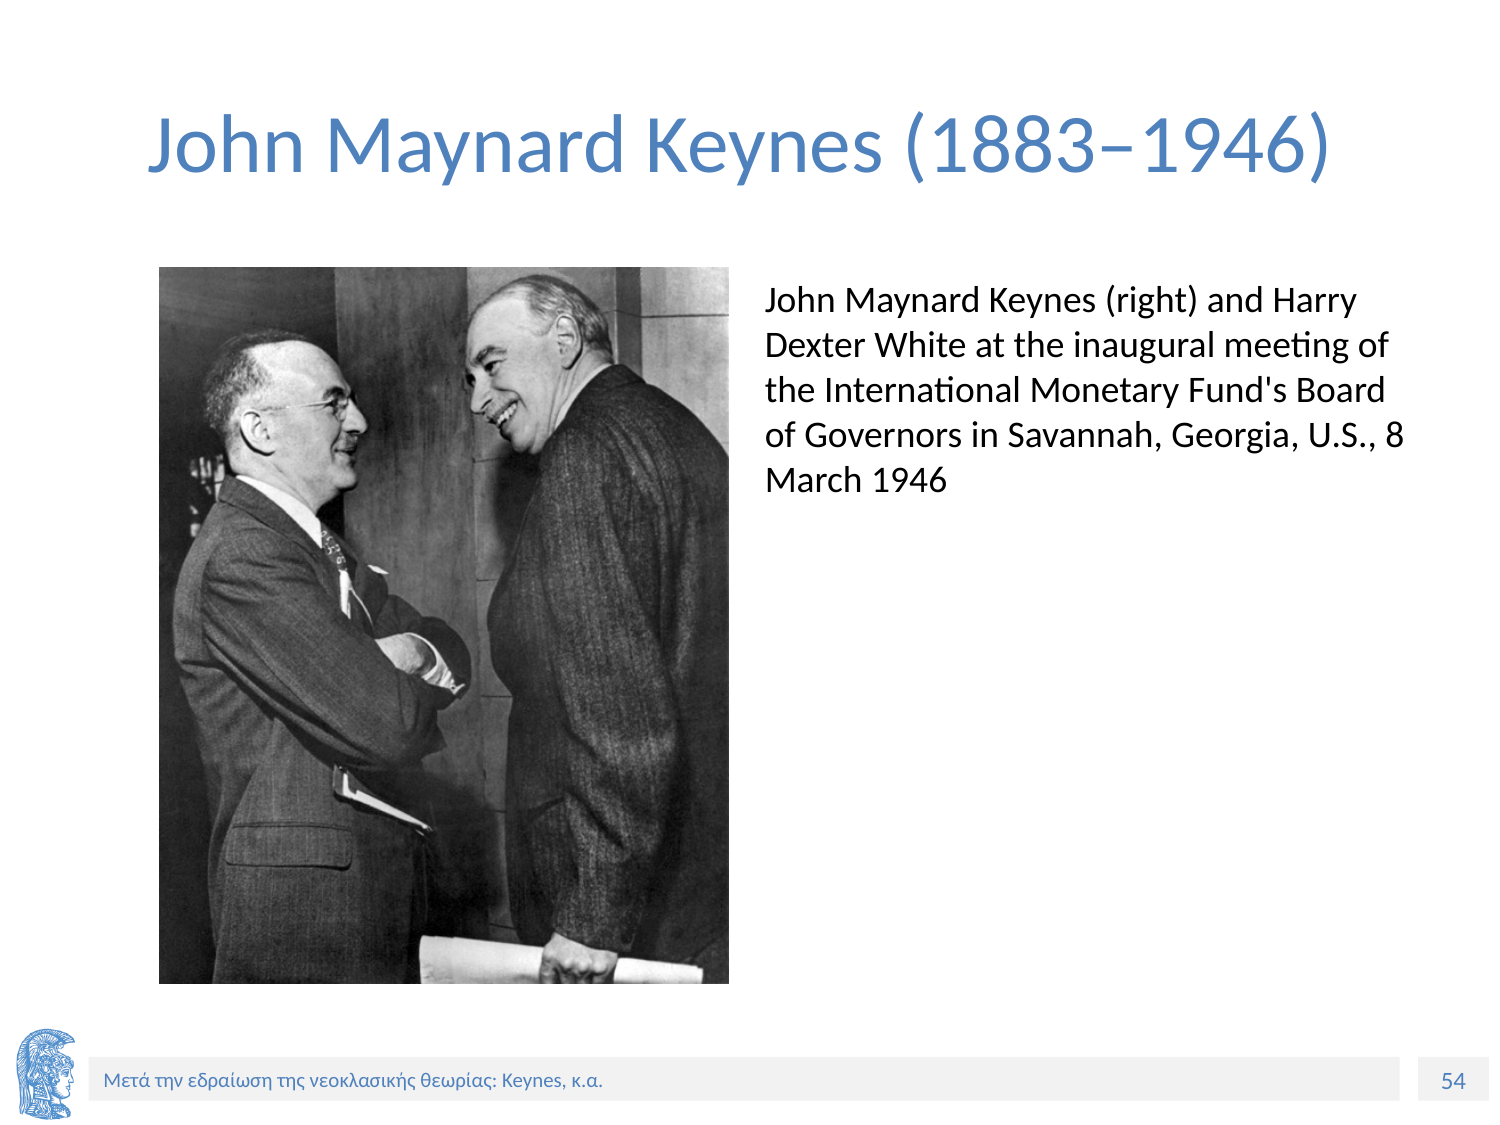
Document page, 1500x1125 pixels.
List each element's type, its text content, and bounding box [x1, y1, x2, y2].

picture [159, 266, 729, 985]
text_box John Maynard Keynes (right) and Harry Dexter White at the inaugural meeting of the International Monetary Fund's Board of Governors in Savannah, Georgia, U.S., 8 March 1946 [750, 267, 1421, 508]
title John Maynard Keynes (1883–1946) [75, 45, 1425, 233]
picture [9, 1025, 81, 1120]
